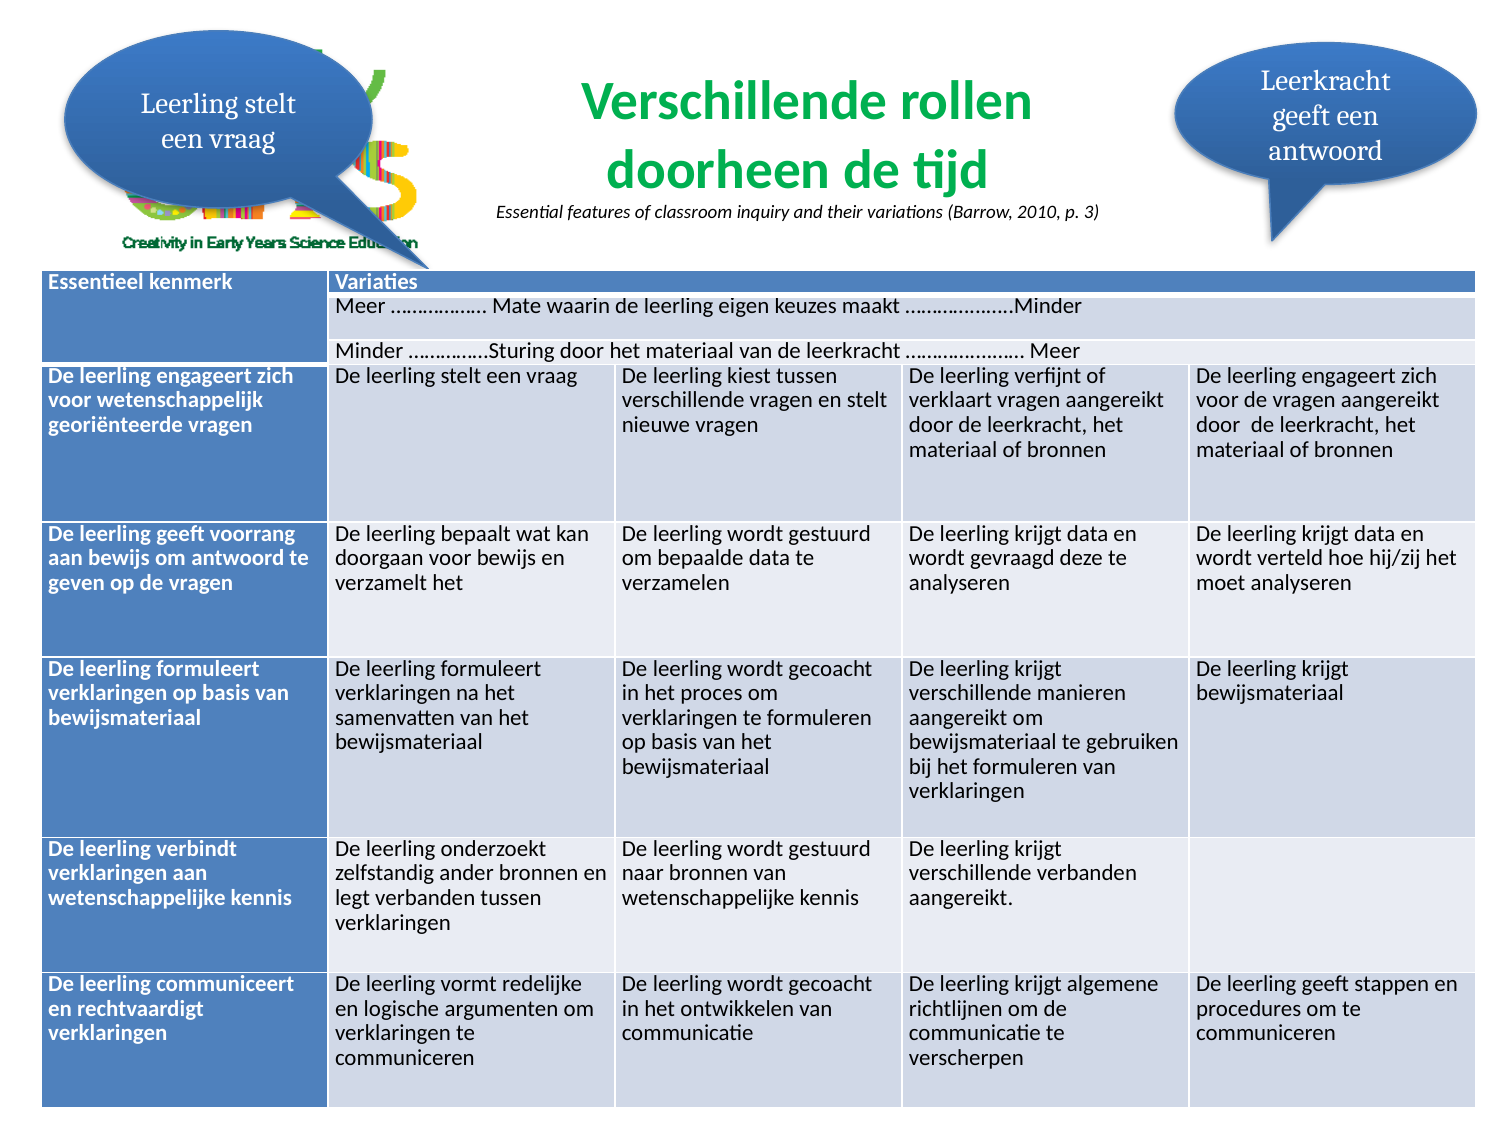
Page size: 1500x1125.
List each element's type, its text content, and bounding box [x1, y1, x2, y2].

table_cell De leerling wordt gecoacht in het ontwikkelen van communicatie [616, 973, 901, 1107]
title Verschillende rollen doorheen de tijd Essential features of classroom inquiry and their variations (Barrow, 2010, p. 3) [371, 42, 1225, 254]
table_cell De leerling communiceert en rechtvaardigt verklaringen [42, 973, 327, 1107]
table_cell De leerling onderzoekt zelfstandig ander bronnen en legt verbanden tussen verklaringen [329, 838, 614, 972]
table_cell De leerling wordt gestuurd om bepaalde data te verzamelen [616, 523, 901, 656]
table_cell De leerling krijgt verschillende verbanden aangereikt. [903, 838, 1188, 972]
table_cell De leerling kiest tussen verschillende vragen en stelt nieuwe vragen [616, 365, 901, 521]
table_header Variaties [329, 271, 1475, 292]
table_cell De leerling krijgt bewijsmateriaal [1190, 658, 1475, 837]
text_box Leerling stelt een vraag [64, 30, 429, 269]
table_cell De leerling formuleert verklaringen op basis van bewijsmateriaal [42, 658, 327, 837]
table_cell De leerling geeft stappen en procedures om te communiceren [1190, 973, 1475, 1107]
table_cell De leerling krijgt data en wordt verteld hoe hij/zij het moet analyseren [1190, 523, 1475, 656]
table_cell De leerling formuleert verklaringen na het samenvatten van het bewijsmateriaal [329, 658, 614, 837]
table_cell Minder ……………Sturing door het materiaal van de leerkracht …………....…… Meer [329, 341, 1475, 364]
text_box Leerkracht geeft een antwoord [1174, 41, 1478, 242]
table_cell De leerling krijgt verschillende manieren aangereikt om bewijsmateriaal te gebruiken bij het formuleren van verklaringen [903, 658, 1188, 837]
table_cell De leerling krijgt data en wordt gevraagd deze te analyseren [903, 523, 1188, 656]
table_cell De leerling wordt gestuurd naar bronnen van wetenschappelijke kennis [616, 838, 901, 972]
table_header Essentieel kenmerk [42, 271, 327, 362]
table_cell De leerling vormt redelijke en logische argumenten om verklaringen te communiceren [329, 973, 614, 1107]
table_cell Meer ……………… Mate waarin de leerling eigen keuzes maakt …………...…..Minder [329, 298, 1475, 339]
table_cell De leerling engageert zich voor wetenschappelijk georiënteerde vragen [42, 367, 327, 521]
table_cell De leerling engageert zich voor de vragen aangereikt door de leerkracht, het materiaal of bronnen [1190, 365, 1475, 521]
table_cell De leerling geeft voorrang aan bewijs om antwoord te geven op de vragen [42, 523, 327, 656]
table_cell De leerling verbindt verklaringen aan wetenschappelijke kennis [42, 838, 327, 972]
table_cell De leerling krijgt algemene richtlijnen om de communicatie te verscherpen [903, 973, 1188, 1107]
table_cell De leerling bepaalt wat kan doorgaan voor bewijs en verzamelt het [329, 523, 614, 656]
table_cell De leerling verfijnt of verklaart vragen aangereikt door de leerkracht, het materiaal of bronnen [903, 365, 1188, 521]
table_cell [1190, 838, 1475, 972]
table_cell De leerling stelt een vraag [329, 365, 614, 521]
table_cell De leerling wordt gecoacht in het proces om verklaringen te formuleren op basis van het bewijsmateriaal [616, 658, 901, 837]
